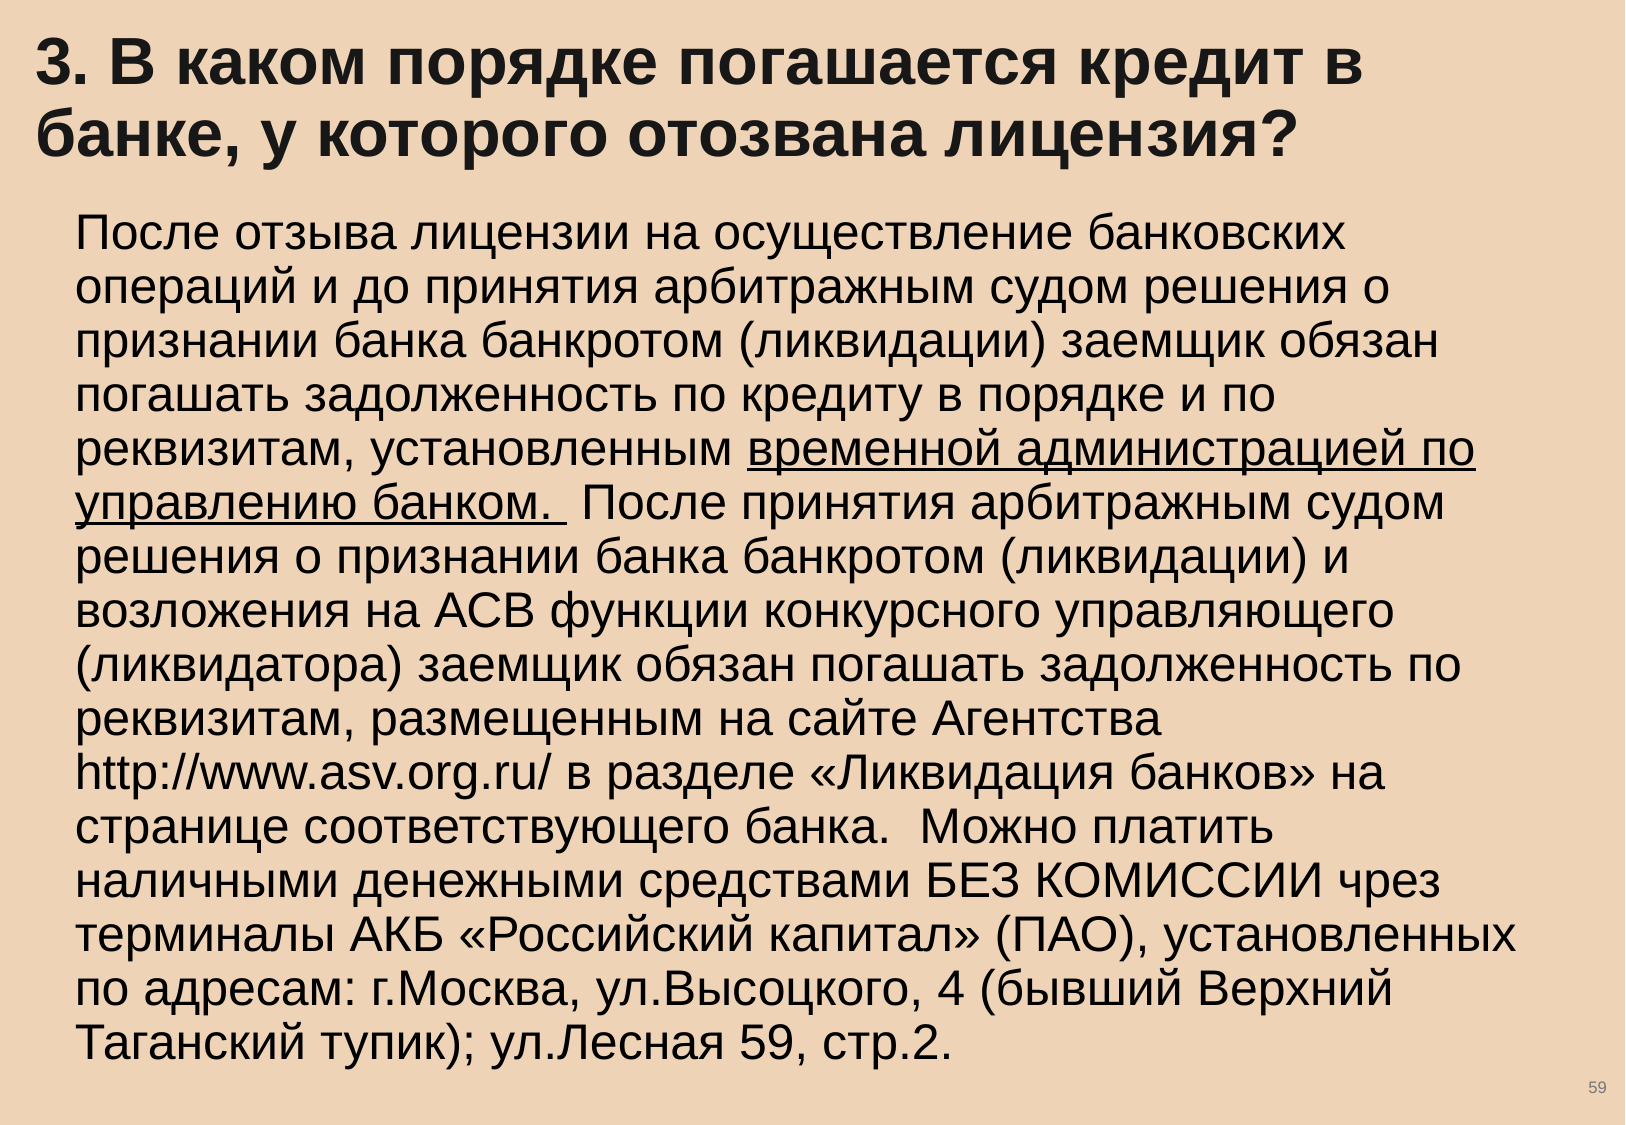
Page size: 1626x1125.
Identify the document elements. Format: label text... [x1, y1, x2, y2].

slide_number 59 [1542, 1047, 1607, 1125]
list После отзыва лицензии на осуществление банковских операций и до принятия арбитражным судом решения о признании банка банкротом (ликвидации) заемщик обязан погашать задолженность по кредиту в порядке и по реквизитам, установленным временной администрацией по управлению банком. После принятия арбитражным судом решения о признании банка банкротом (ликвидации) и возложения на АСВ функции конкурсного управляющего (ликвидатора) заемщик обязан погашать задолженность по реквизитам, размещенным на сайте Агентства http://www.asv.org.ru/ в разделе «Ликвидация банков» на странице соответствующего банка. Можно платить наличными денежными средствами БЕЗ КОМИССИИ чрез терминалы АКБ «Российский капитал» (ПАО), установленных по адресам: г.Москва, ул.Высоцкого, 4 (бывший Верхний Таганский тупик); ул.Лесная 59, стр.2. [74, 206, 1524, 981]
title 3. В каком порядке погашается кредит в банке, у которого отозвана лицензия? [35, 26, 1484, 172]
